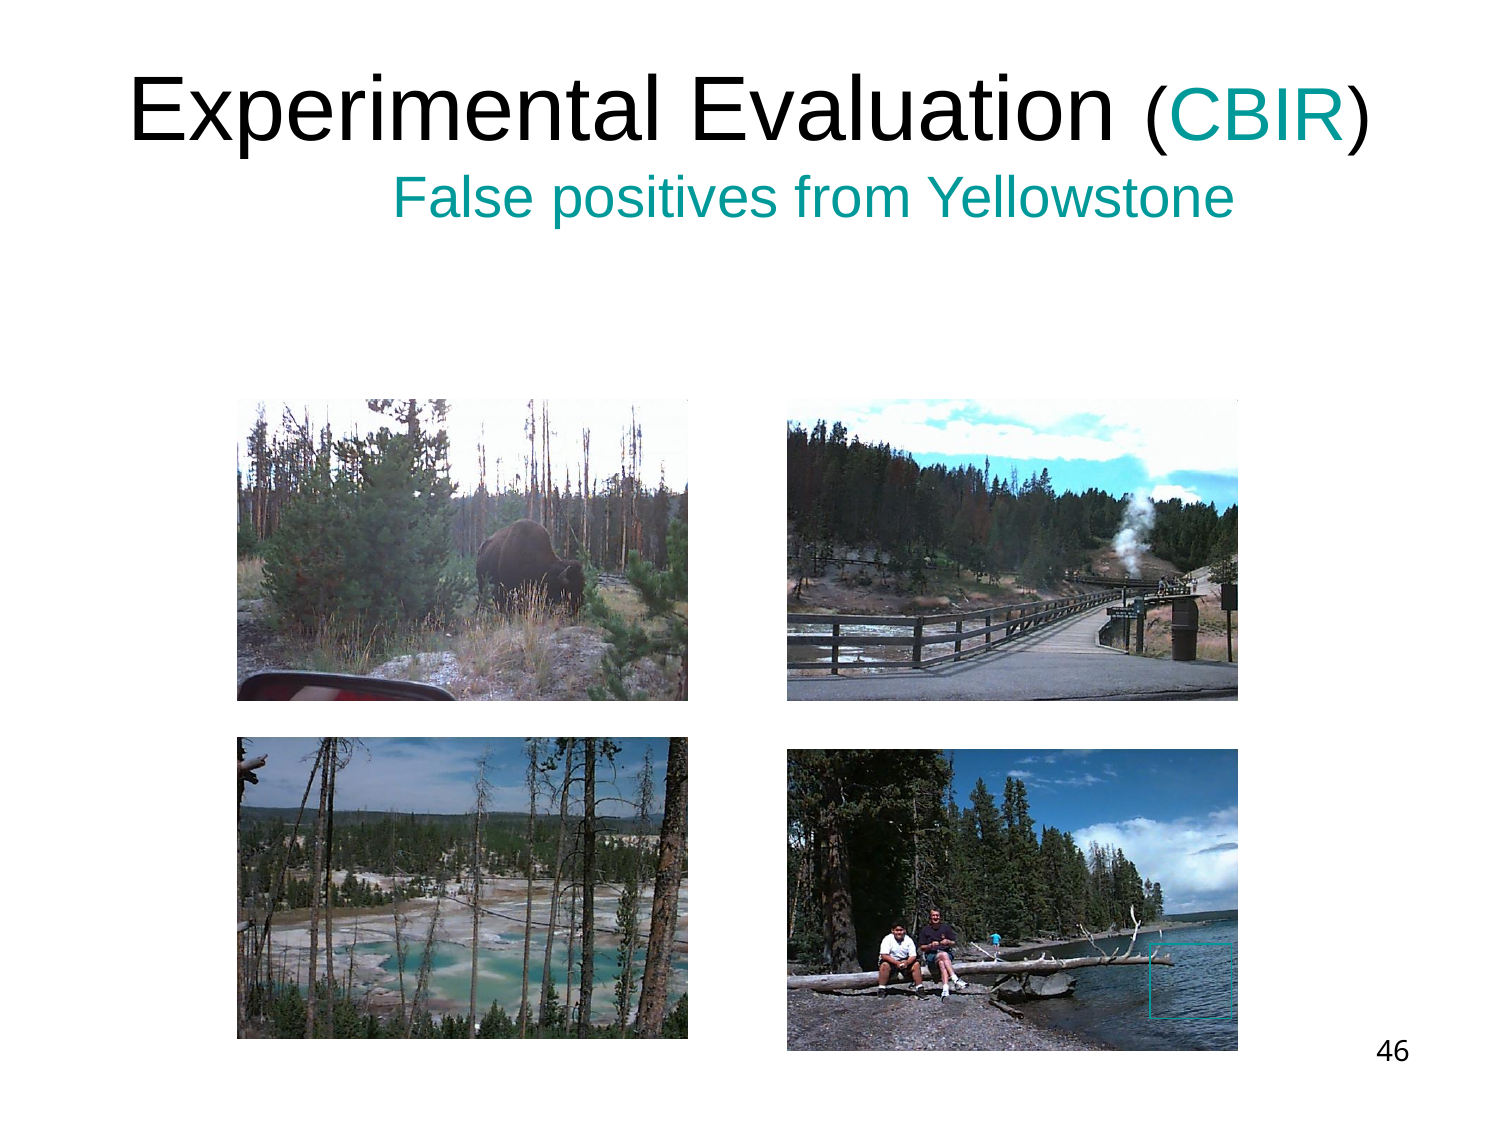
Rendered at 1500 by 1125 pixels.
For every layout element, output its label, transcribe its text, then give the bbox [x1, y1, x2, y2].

slide_number 46 [1074, 1024, 1426, 1103]
picture [787, 749, 1238, 1051]
title Experimental Evaluation (CBIR) False positives from Yellowstone [75, 45, 1425, 233]
picture [787, 399, 1238, 701]
picture [237, 399, 688, 701]
picture [237, 737, 688, 1039]
